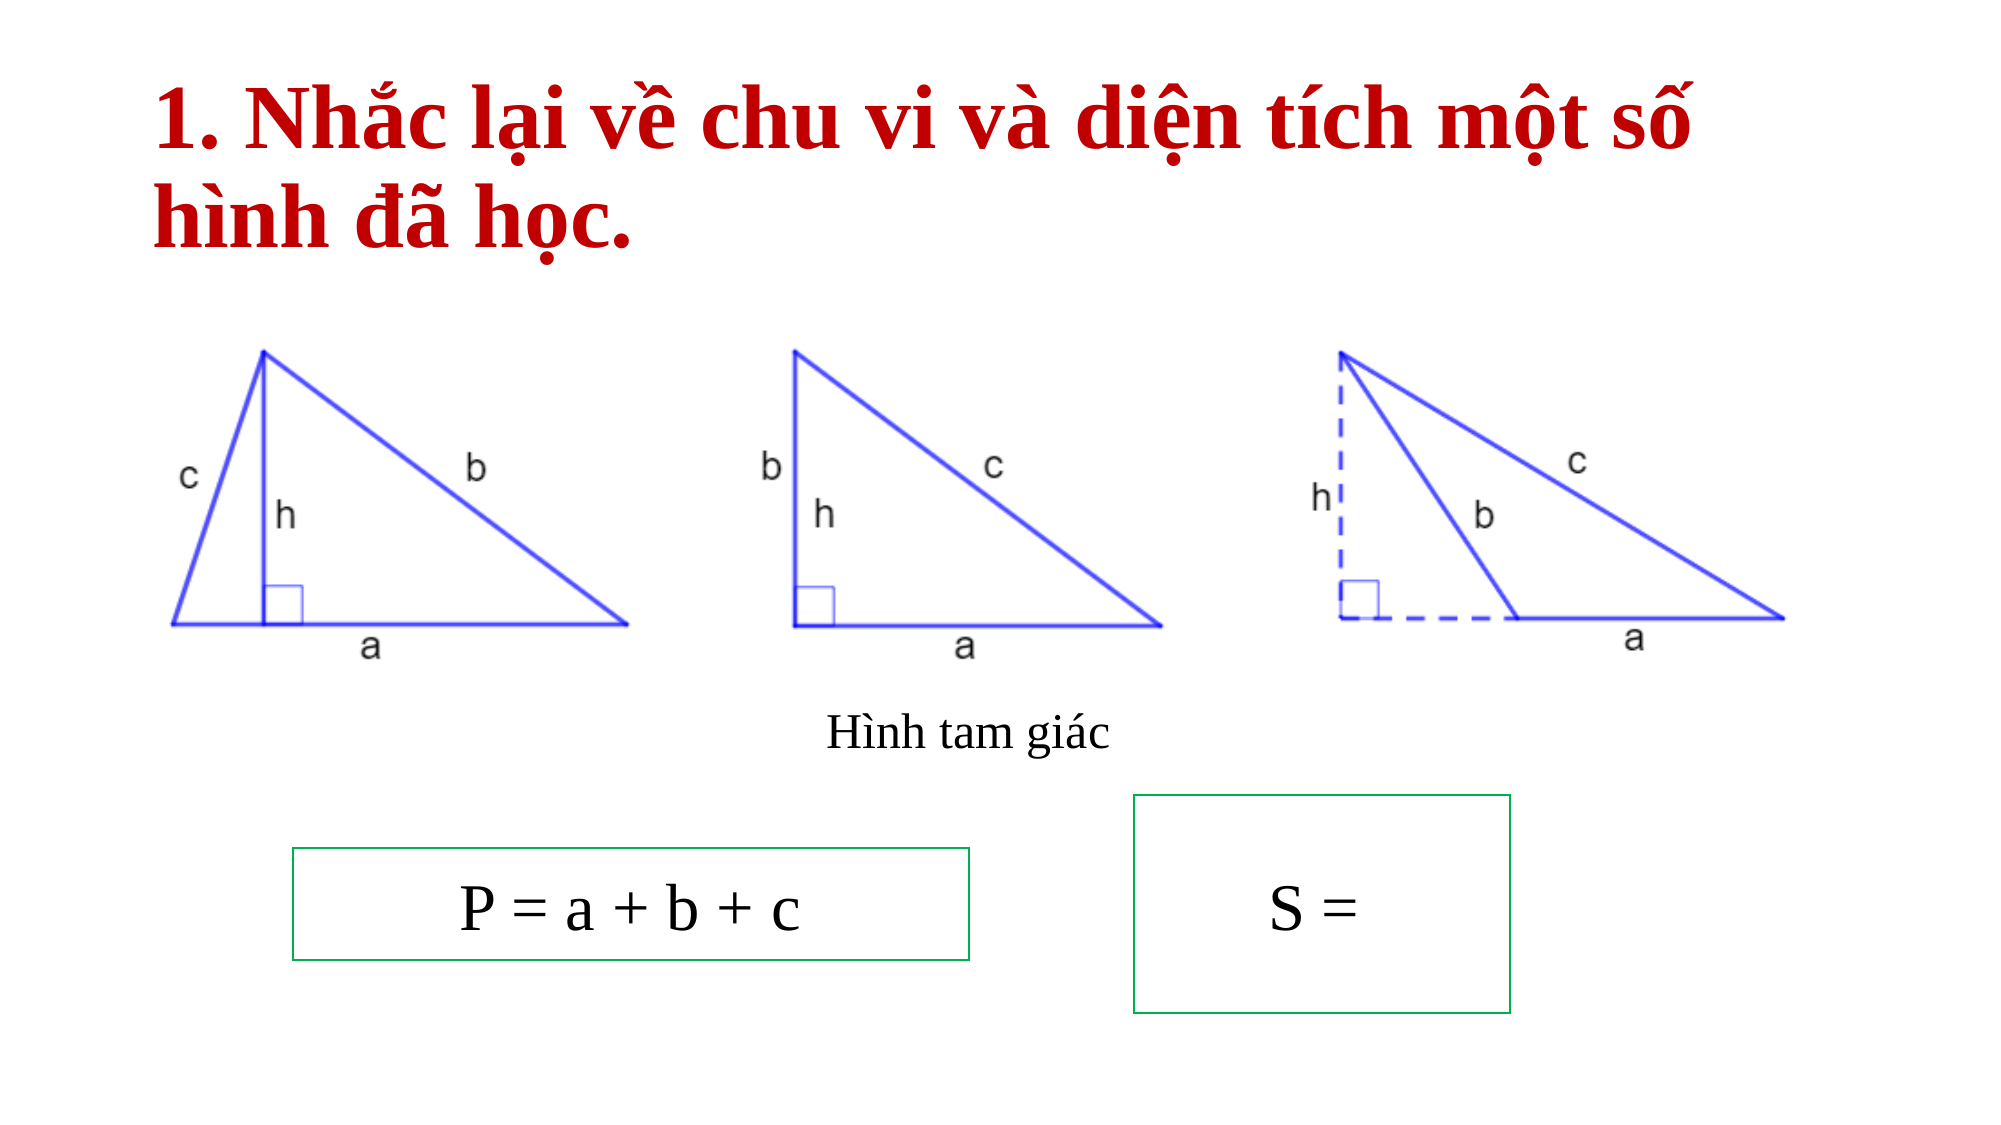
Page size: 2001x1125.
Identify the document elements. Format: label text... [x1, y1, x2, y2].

title 1. Nhắc lại về chu vi và diện tích một số hình đã học. [137, 59, 1863, 278]
text_box P = a + b + c [292, 847, 970, 961]
picture [748, 325, 1190, 672]
picture [1297, 325, 1801, 672]
text_box Hình tam giác [806, 678, 1132, 780]
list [130, 311, 645, 672]
